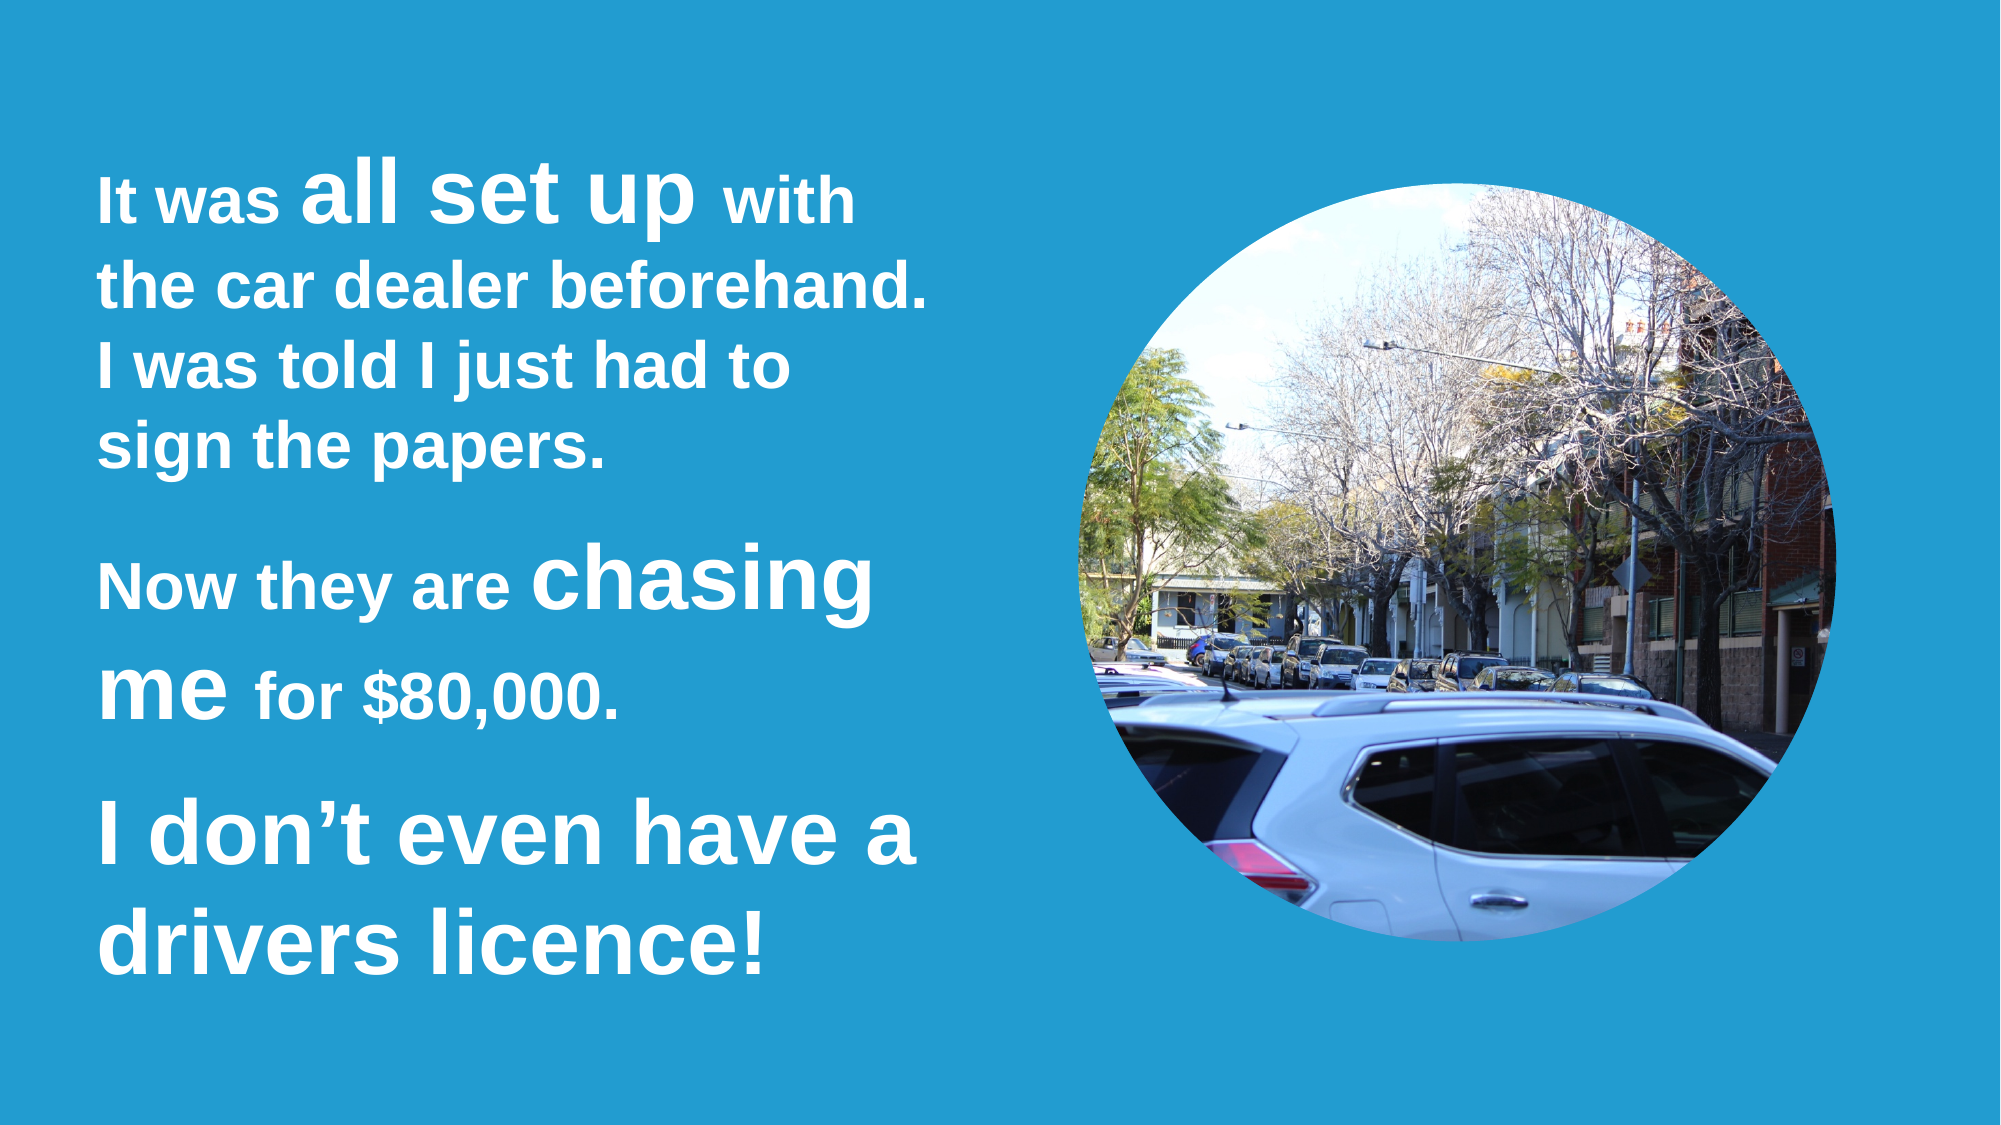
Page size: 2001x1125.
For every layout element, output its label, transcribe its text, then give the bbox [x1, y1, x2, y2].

picture [1078, 183, 1837, 942]
subtitle It was all set up with the car dealer beforehand. I was told I just had to sign the papers. Now they are chasing me for $80,000. I don’t even have a drivers licence! [82, 376, 975, 749]
